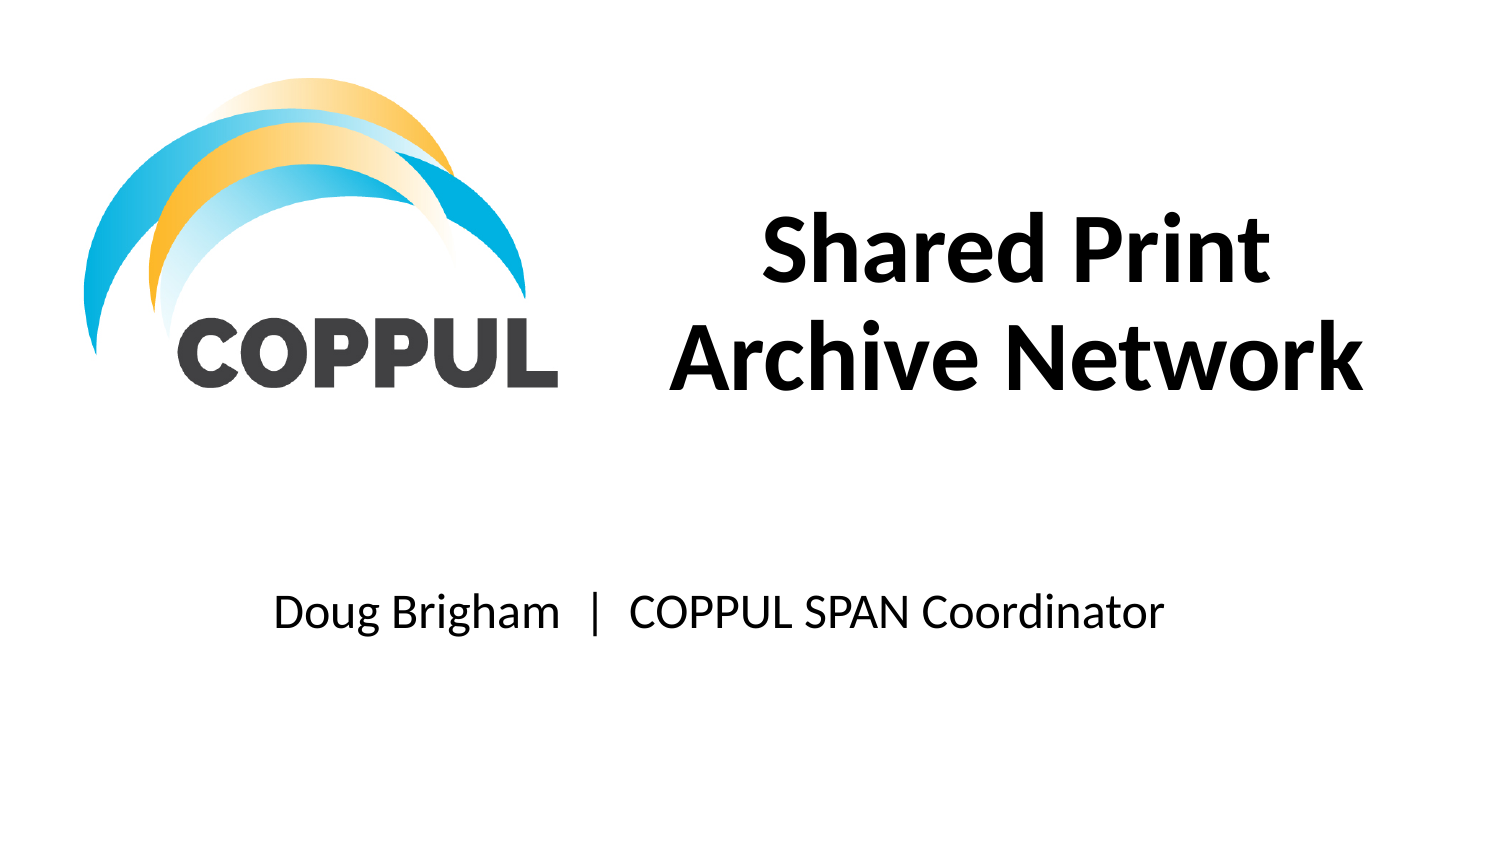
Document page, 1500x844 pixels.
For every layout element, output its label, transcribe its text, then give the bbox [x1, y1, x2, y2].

picture [50, 37, 591, 471]
title Shared Print Archive Network [652, 157, 1382, 452]
subtitle Doug Brigham | COPPUL SPAN Coordinator [50, 542, 1389, 617]
